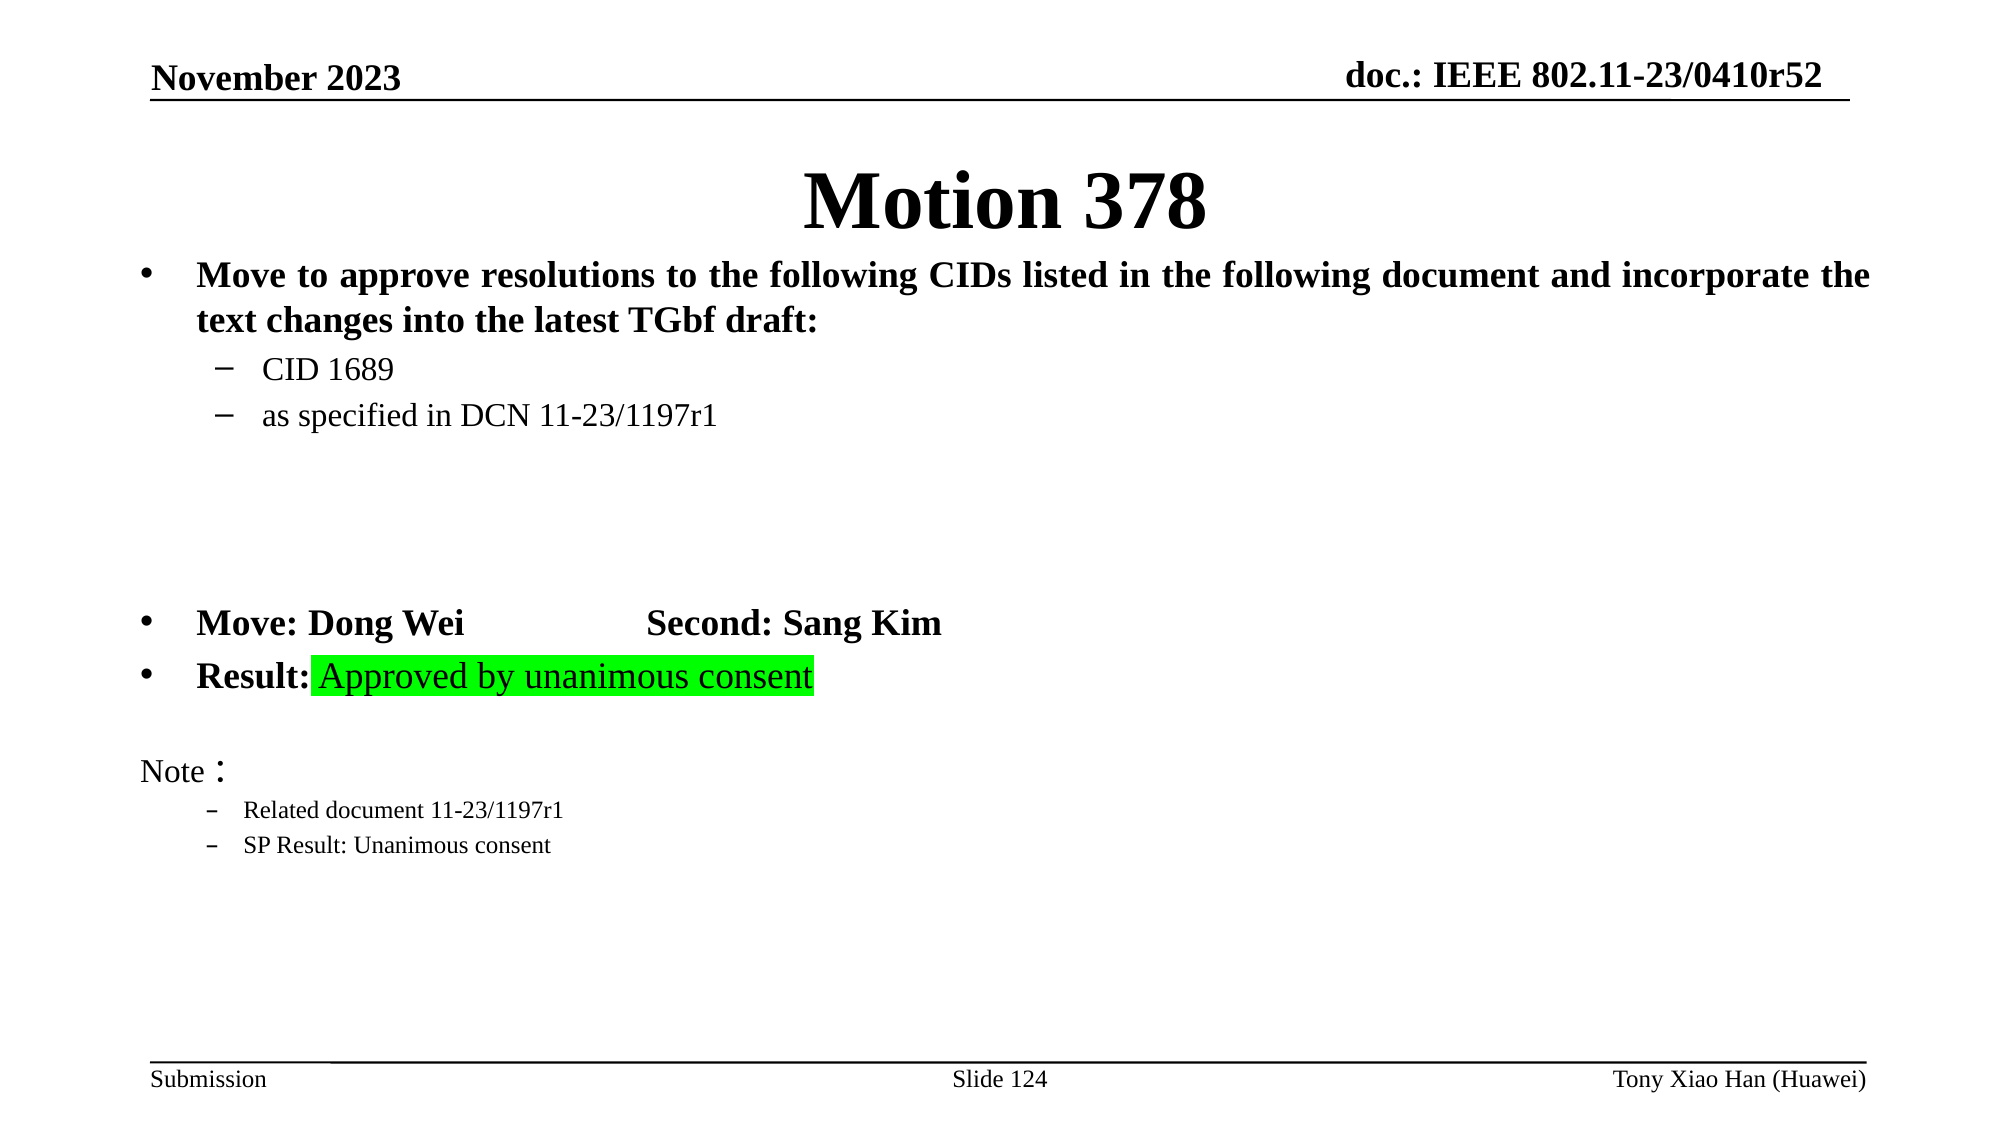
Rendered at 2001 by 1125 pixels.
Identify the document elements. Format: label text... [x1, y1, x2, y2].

text_box Motion 378 [368, 137, 1644, 212]
text_box Move to approve resolutions to the following CIDs listed in the following document and incorporate the text changes into the latest TGbf draft: CID 1689 as specified in DCN 11-23/1197r1 Move: Dong Wei Second: Sang Kim Result: Approved by unanimous consent Note： Related document 11-23/1197r1 SP Result: Unanimous consent [125, 212, 1888, 900]
